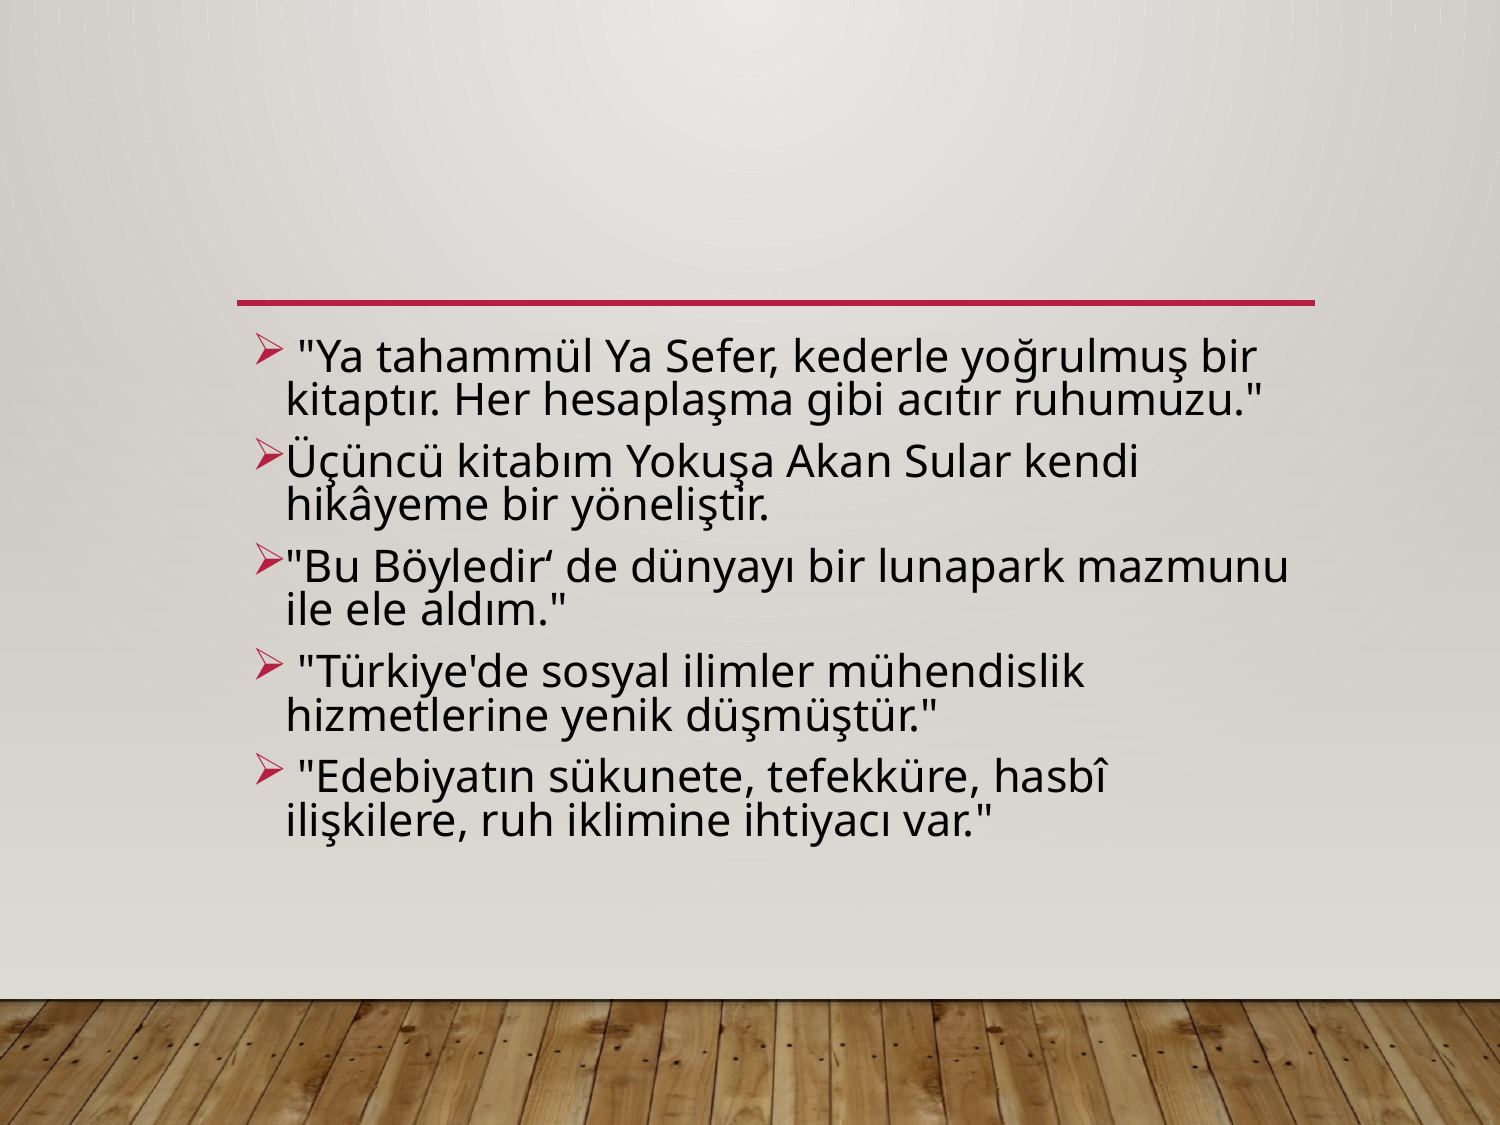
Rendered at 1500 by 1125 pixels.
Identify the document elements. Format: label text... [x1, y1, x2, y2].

picture [0, 999, 1500, 1125]
list "Ya tahammül Ya Sefer, kederle yoğrulmuş bir kitaptır. Her hesaplaşma gibi acıtır ruhumuzu." Üçüncü kitabım Yokuşa Akan Sular kendi hikâyeme bir yöneliştir. "Bu Böyledir‘ de dünyayı bir lunapark mazmunu ile ele aldım." "Türkiye'de sosyal ilimler mühendislik hizmetlerine yenik düşmüştür." "Edebiyatın sükunete, tefekküre, hasbî ilişkilere, ruh iklimine ihtiyacı var." [236, 330, 1315, 897]
